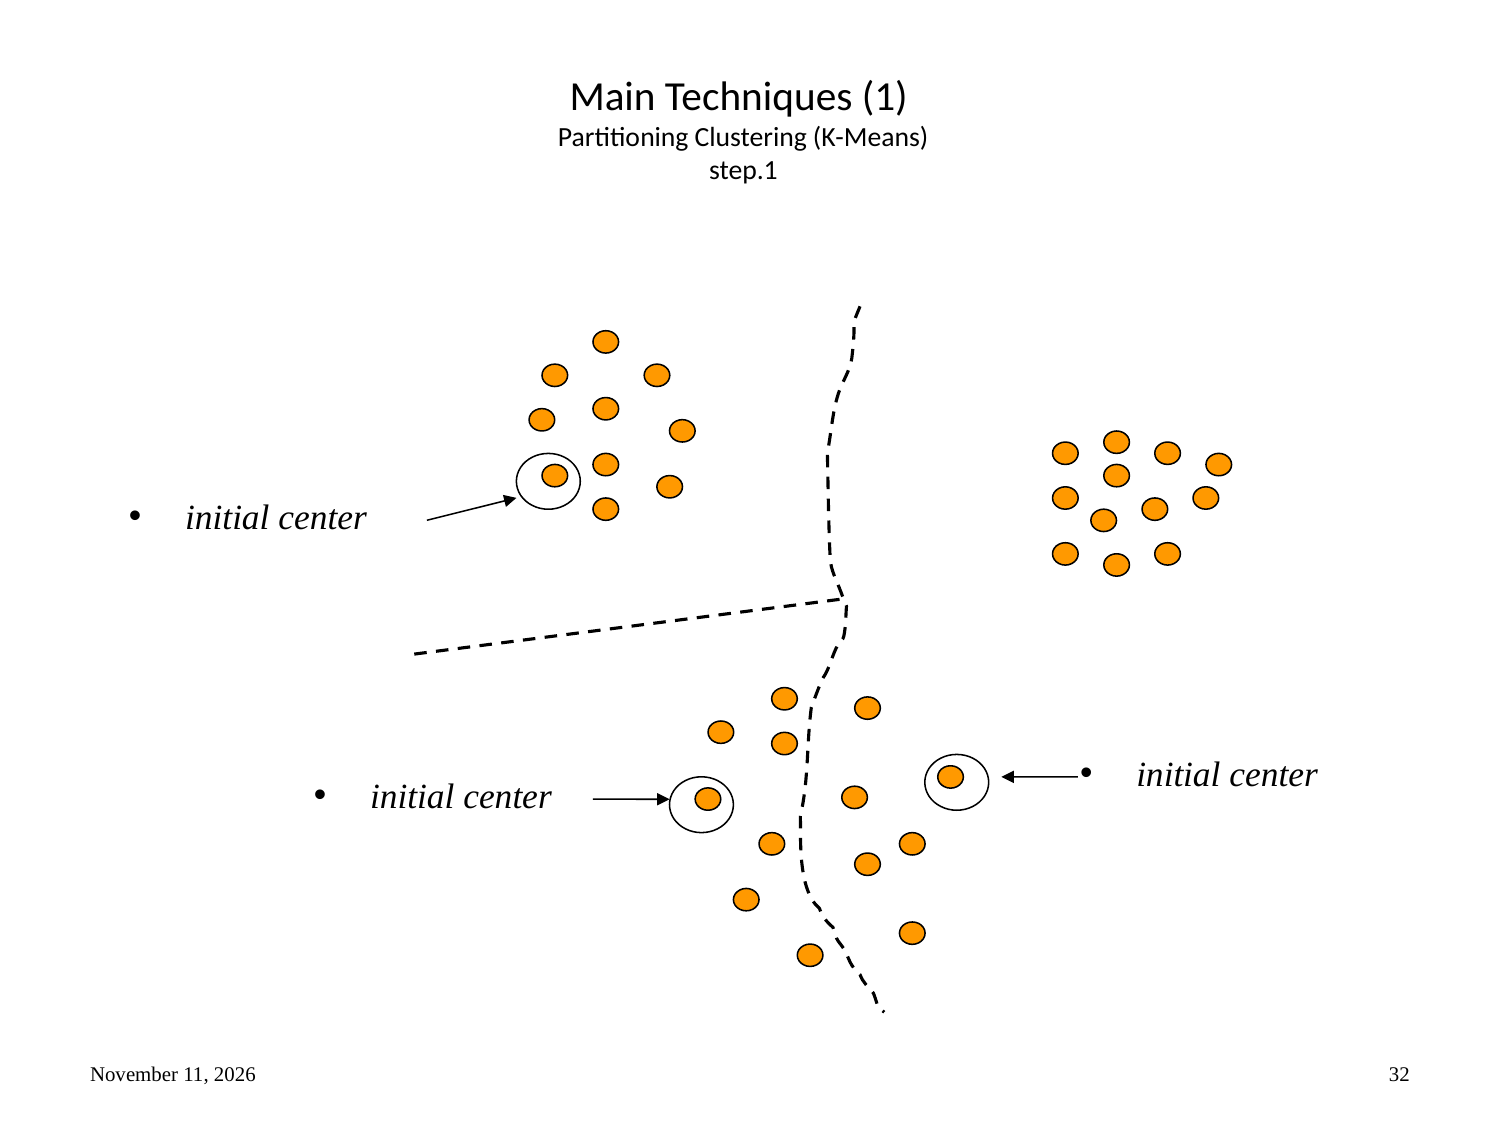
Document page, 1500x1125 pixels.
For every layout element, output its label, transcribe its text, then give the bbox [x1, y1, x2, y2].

slide_number 32 [1074, 1042, 1425, 1103]
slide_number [75, 1042, 425, 1103]
title Main Techniques (1) Partitioning Clustering (K-Means) step.1 [108, 61, 1379, 194]
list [114, 306, 1385, 1013]
